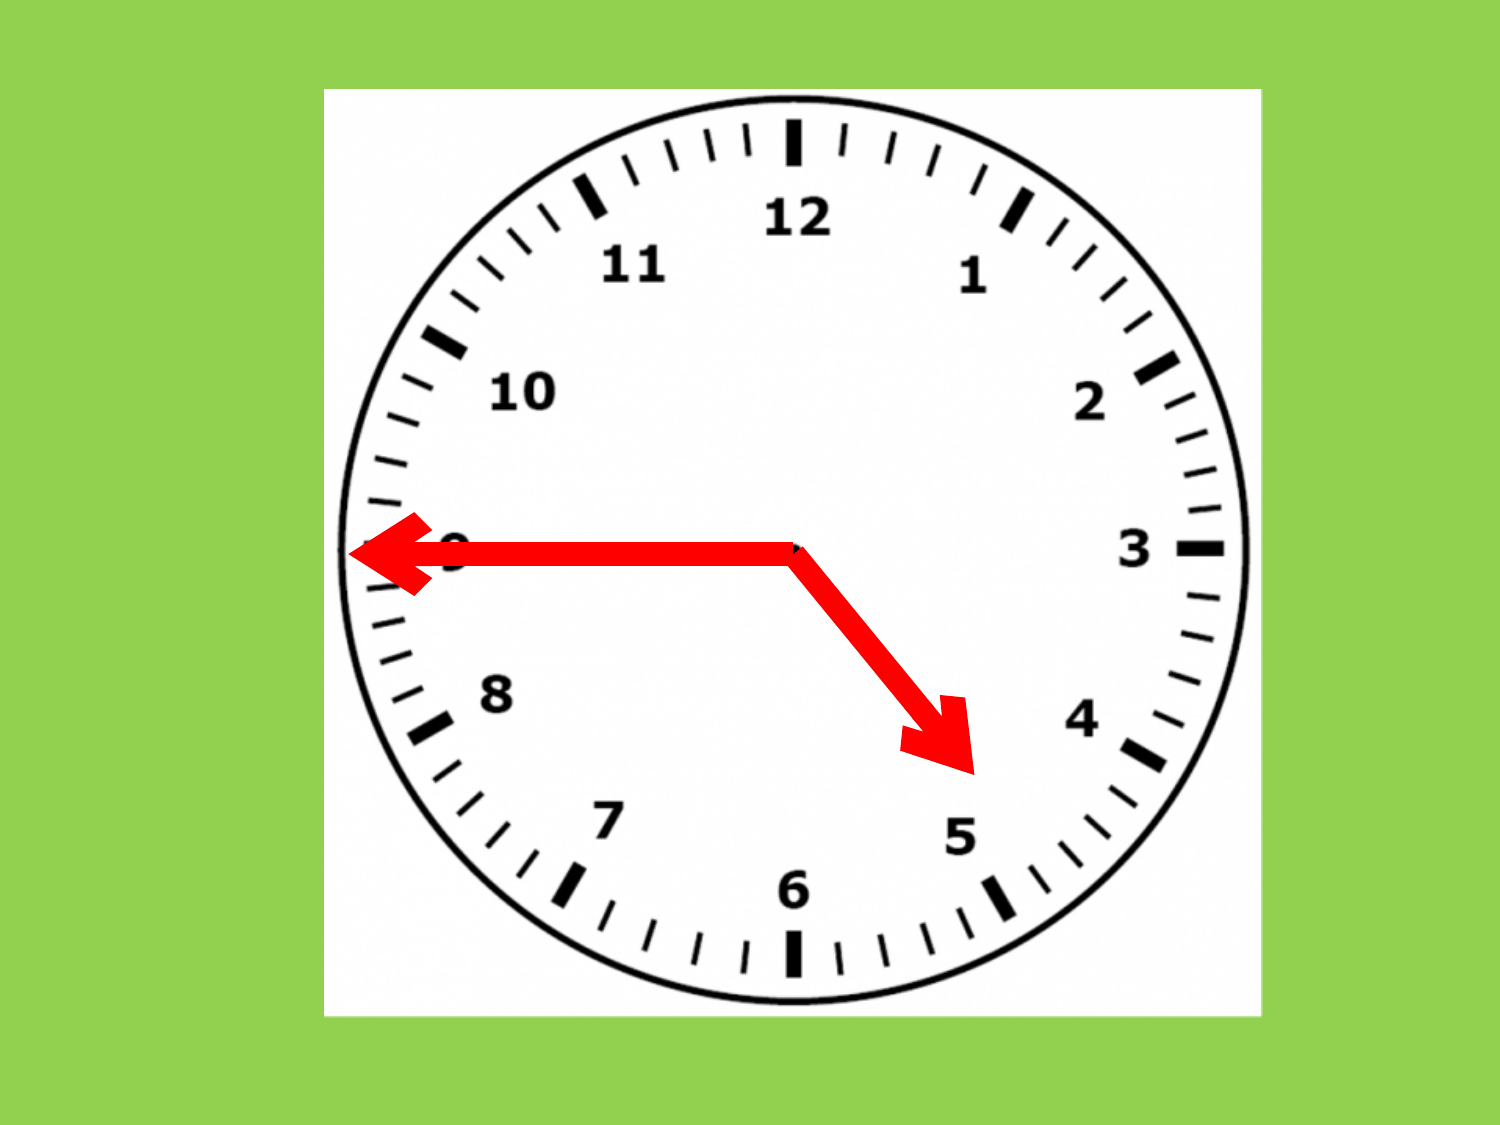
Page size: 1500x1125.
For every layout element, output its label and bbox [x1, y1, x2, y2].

text_box [793, 553, 975, 776]
picture [324, 89, 1263, 1019]
